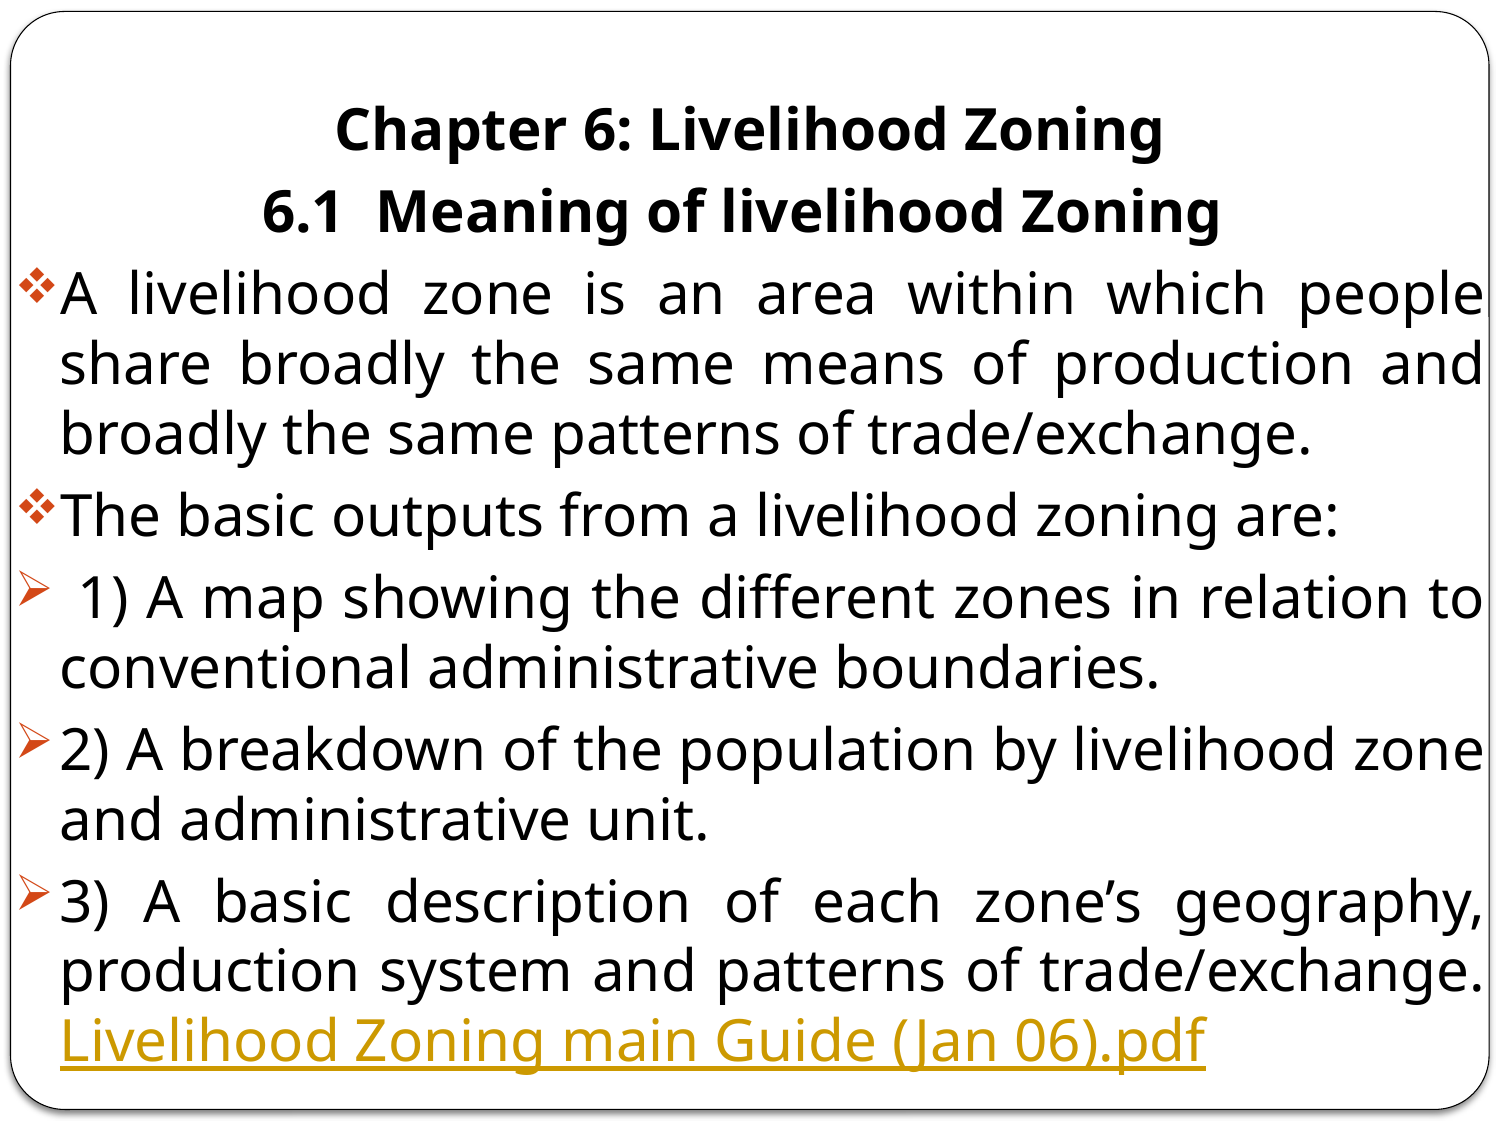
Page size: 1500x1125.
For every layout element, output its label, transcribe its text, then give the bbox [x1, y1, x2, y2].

list Chapter 6: Livelihood Zoning 6.1 Meaning of livelihood Zoning A livelihood zone is an area within which people share broadly the same means of production and broadly the same patterns of trade/exchange. The basic outputs from a livelihood zoning are: 1) A map showing the different zones in relation to conventional administrative boundaries. 2) A breakdown of the population by livelihood zone and administrative unit. 3) A basic description of each zone’s geography, production system and patterns of trade/exchange.Livelihood Zoning main Guide (Jan 06).pdf [0, 78, 1500, 1125]
